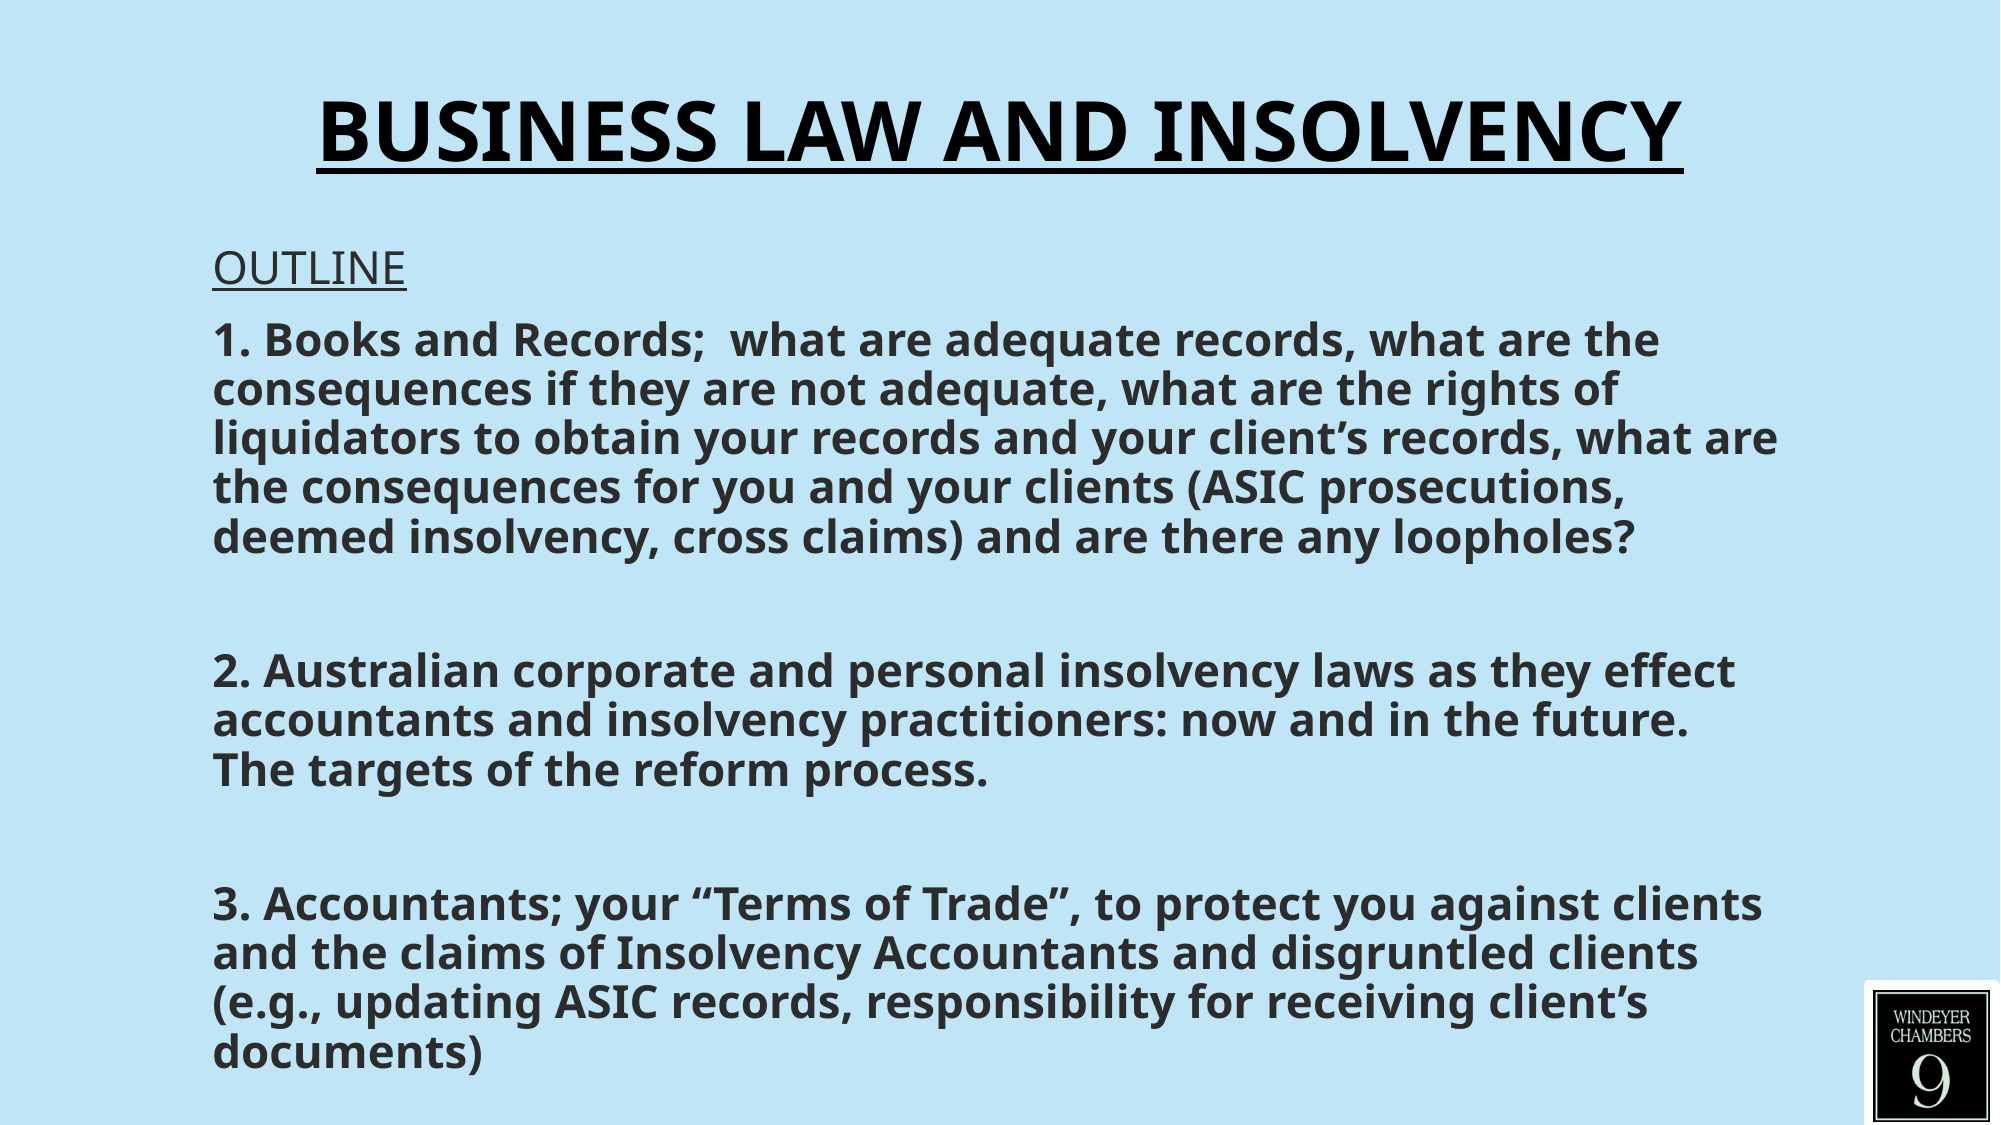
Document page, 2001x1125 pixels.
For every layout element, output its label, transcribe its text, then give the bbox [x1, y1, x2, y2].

footer [75, 1025, 903, 1086]
picture [1872, 989, 1991, 1123]
list OUTLINE 1. Books and Records; what are adequate records, what are the consequences if they are not adequate, what are the rights of liquidators to obtain your records and your client’s records, what are the consequences for you and your clients (ASIC prosecutions, deemed insolvency, cross claims) and are there any loopholes? 2. Australian corporate and personal insolvency laws as they effect accountants and insolvency practitioners: now and in the future. The targets of the reform process. 3. Accountants; your “Terms of Trade”, to protect you against clients and the claims of Insolvency Accountants and disgruntled clients (e.g., updating ASIC records, responsibility for receiving client’s documents) [197, 231, 1803, 1094]
title BUSINESS LAW AND INSOLVENCY [197, 46, 1803, 196]
